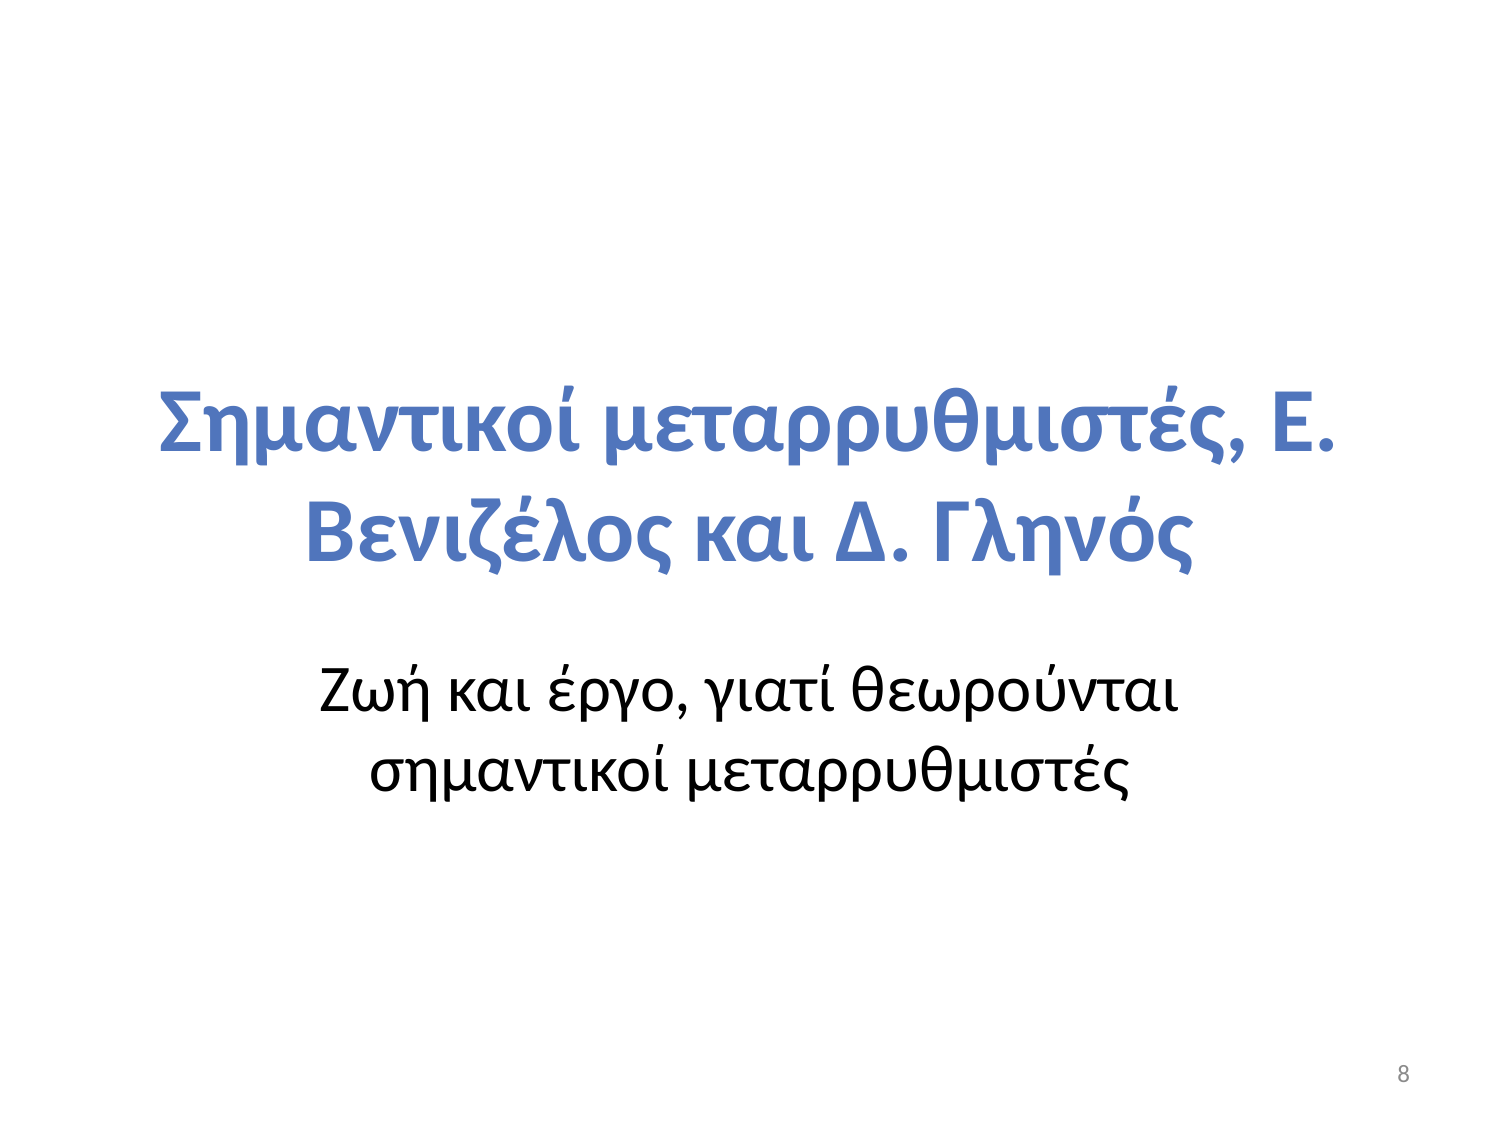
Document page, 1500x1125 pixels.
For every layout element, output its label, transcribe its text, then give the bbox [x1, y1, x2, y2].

subtitle Ζωή και έργο, γιατί θεωρούνται σημαντικοί μεταρρυθμιστές [225, 637, 1275, 925]
slide_number 8 [1074, 1042, 1425, 1103]
title Σημαντικοί μεταρρυθμιστές, Ε. Βενιζέλος και Δ. Γληνός [112, 349, 1388, 591]
